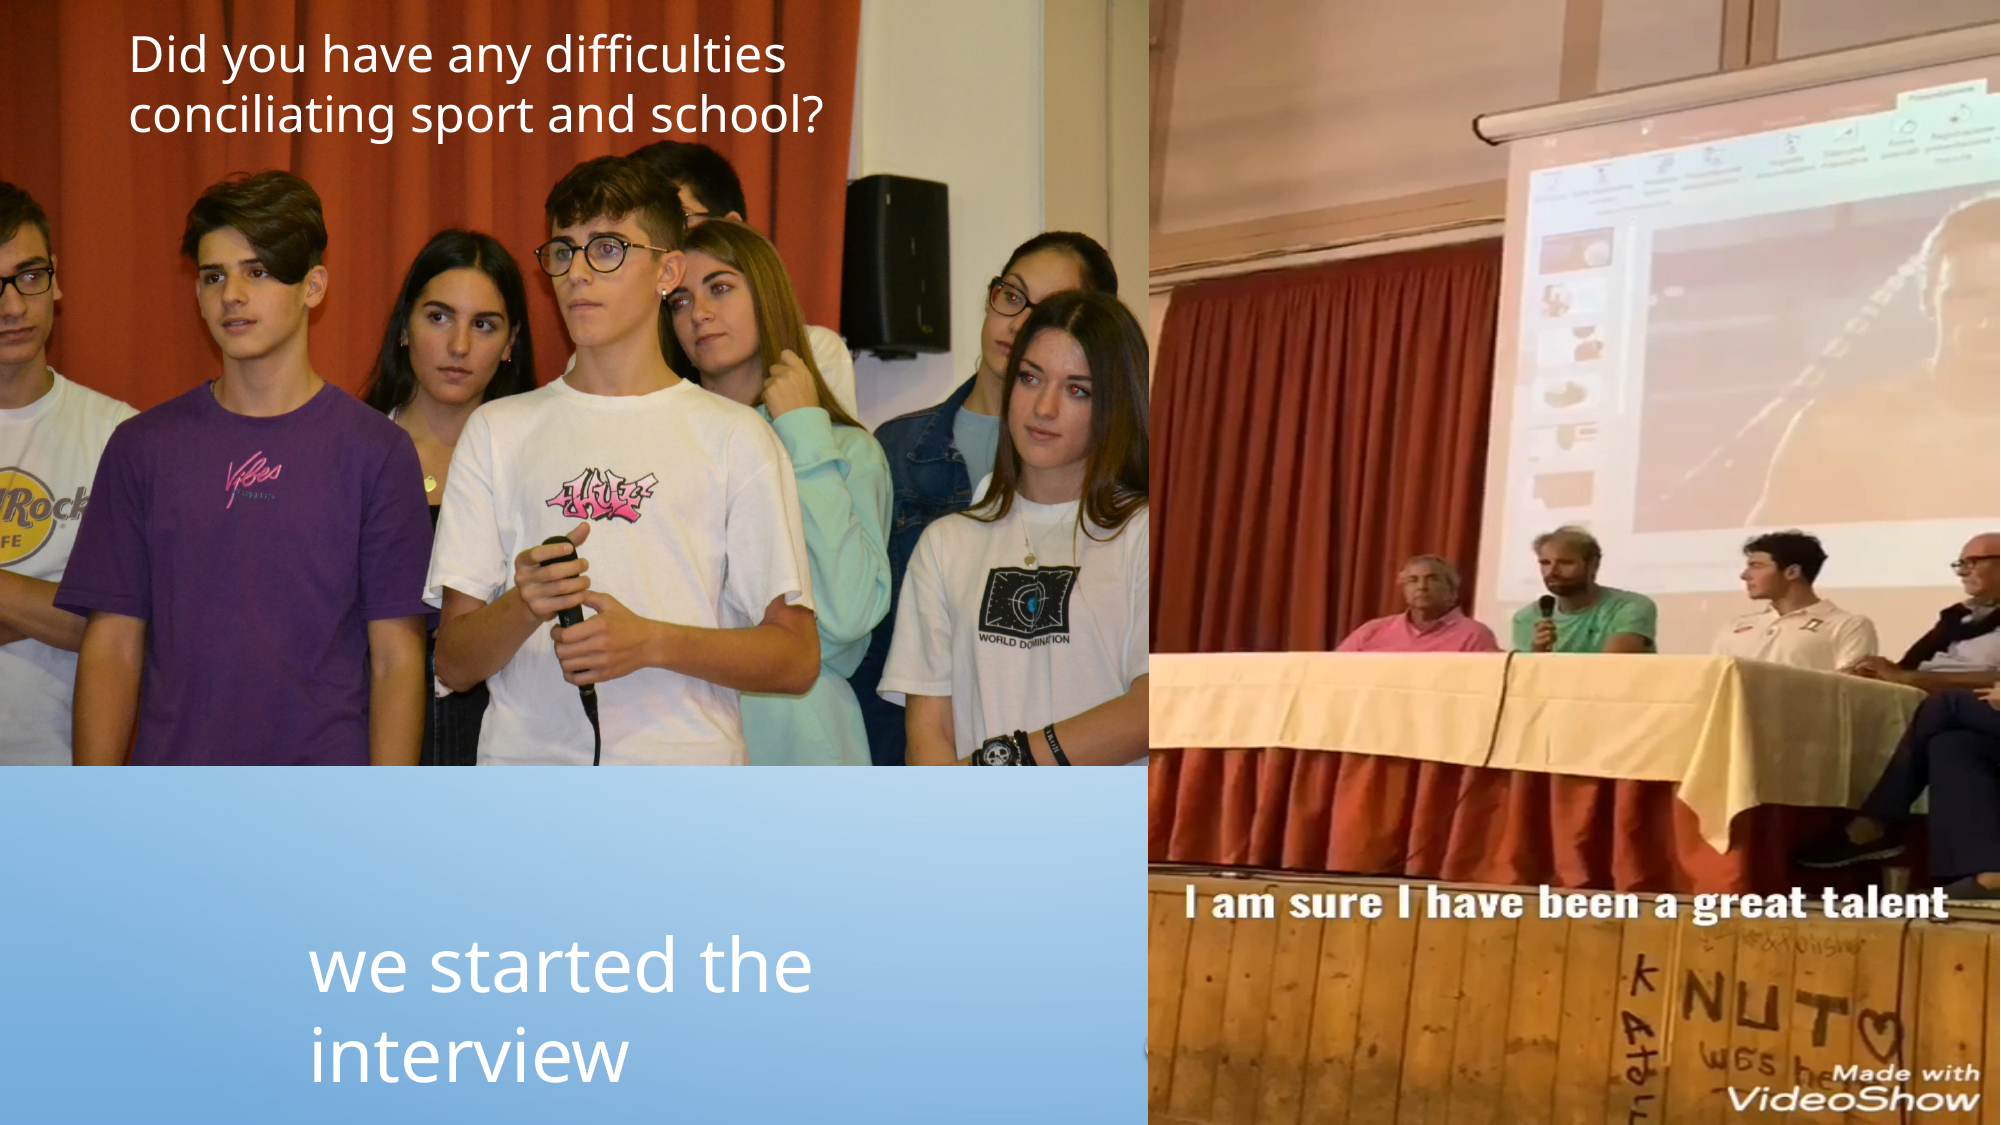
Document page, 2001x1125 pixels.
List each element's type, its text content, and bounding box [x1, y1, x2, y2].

text_box we started the interview [293, 909, 1143, 1105]
picture [0, 0, 2000, 1125]
